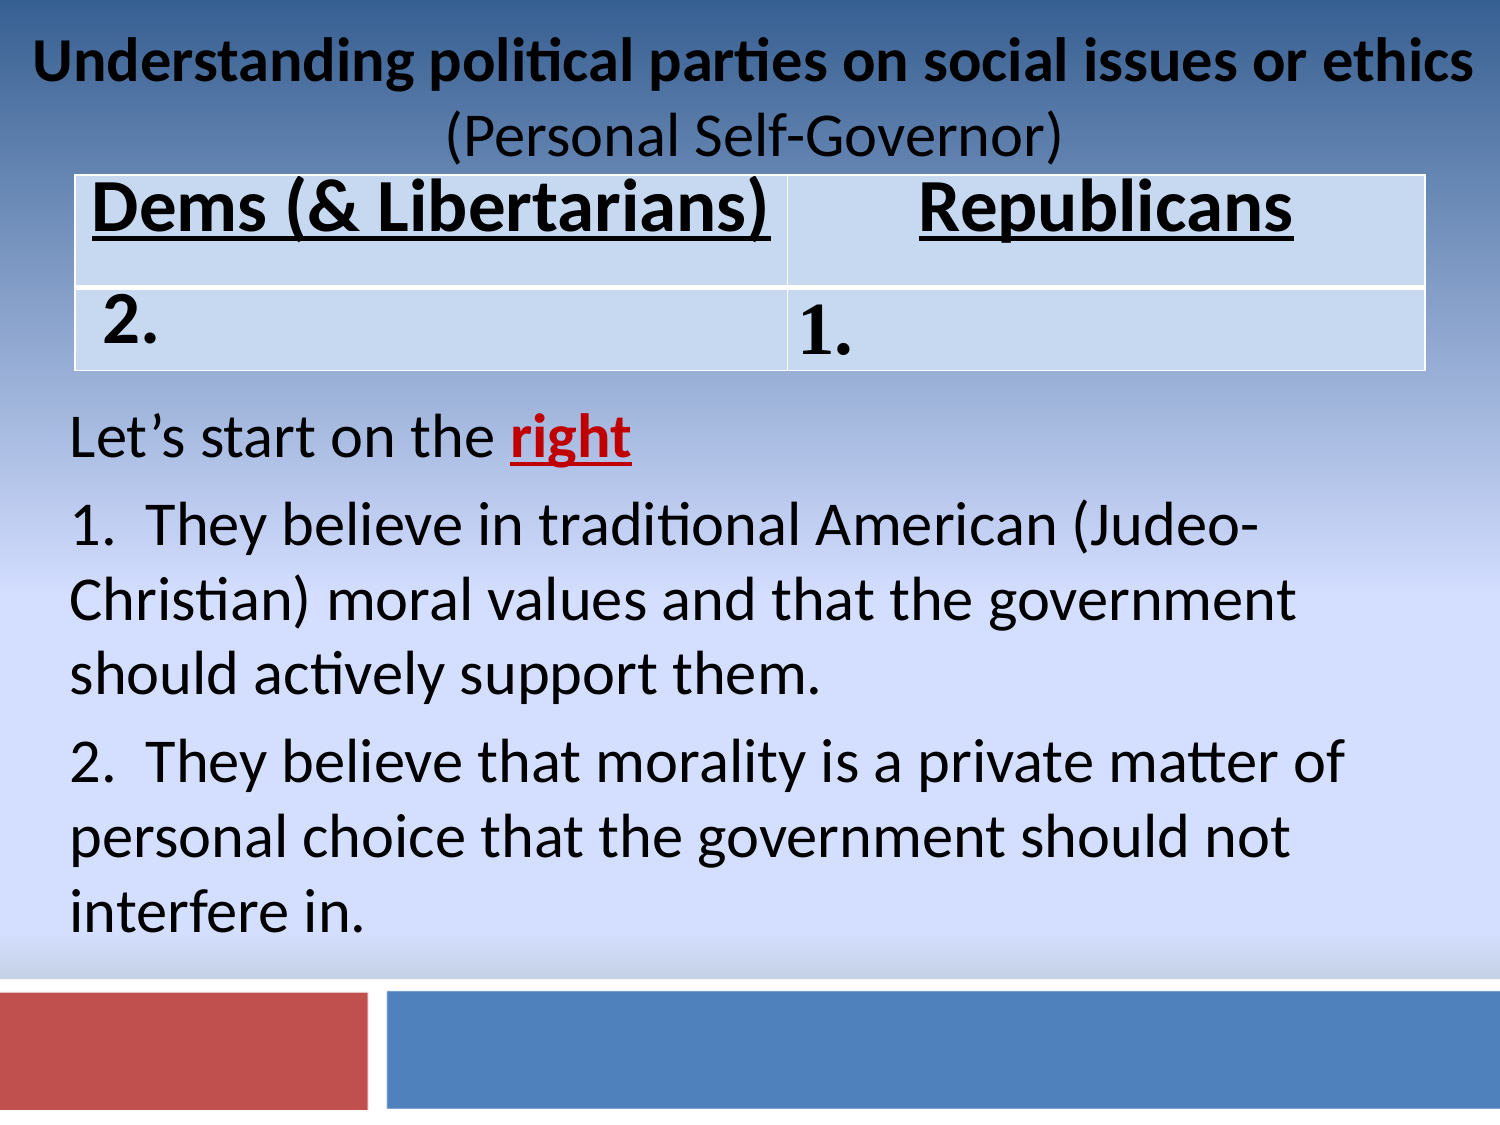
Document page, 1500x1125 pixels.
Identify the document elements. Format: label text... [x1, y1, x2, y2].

table_cell 1. [788, 290, 1424, 370]
picture [0, 200, 1500, 1125]
subtitle Let’s start on the right 1. They believe in traditional American (Judeo-Christian) moral values and that the government should actively support them. 2. They believe that morality is a private matter of personal choice that the government should not interfere in. [54, 387, 1455, 938]
picture [0, 0, 1500, 62]
table_header Dems (& Libertarians) [76, 176, 787, 285]
table_cell 2. [76, 290, 787, 370]
table_header Republicans [788, 176, 1424, 285]
title Understanding political parties on social issues or ethics (Personal Self-Governor) [0, 62, 1500, 200]
